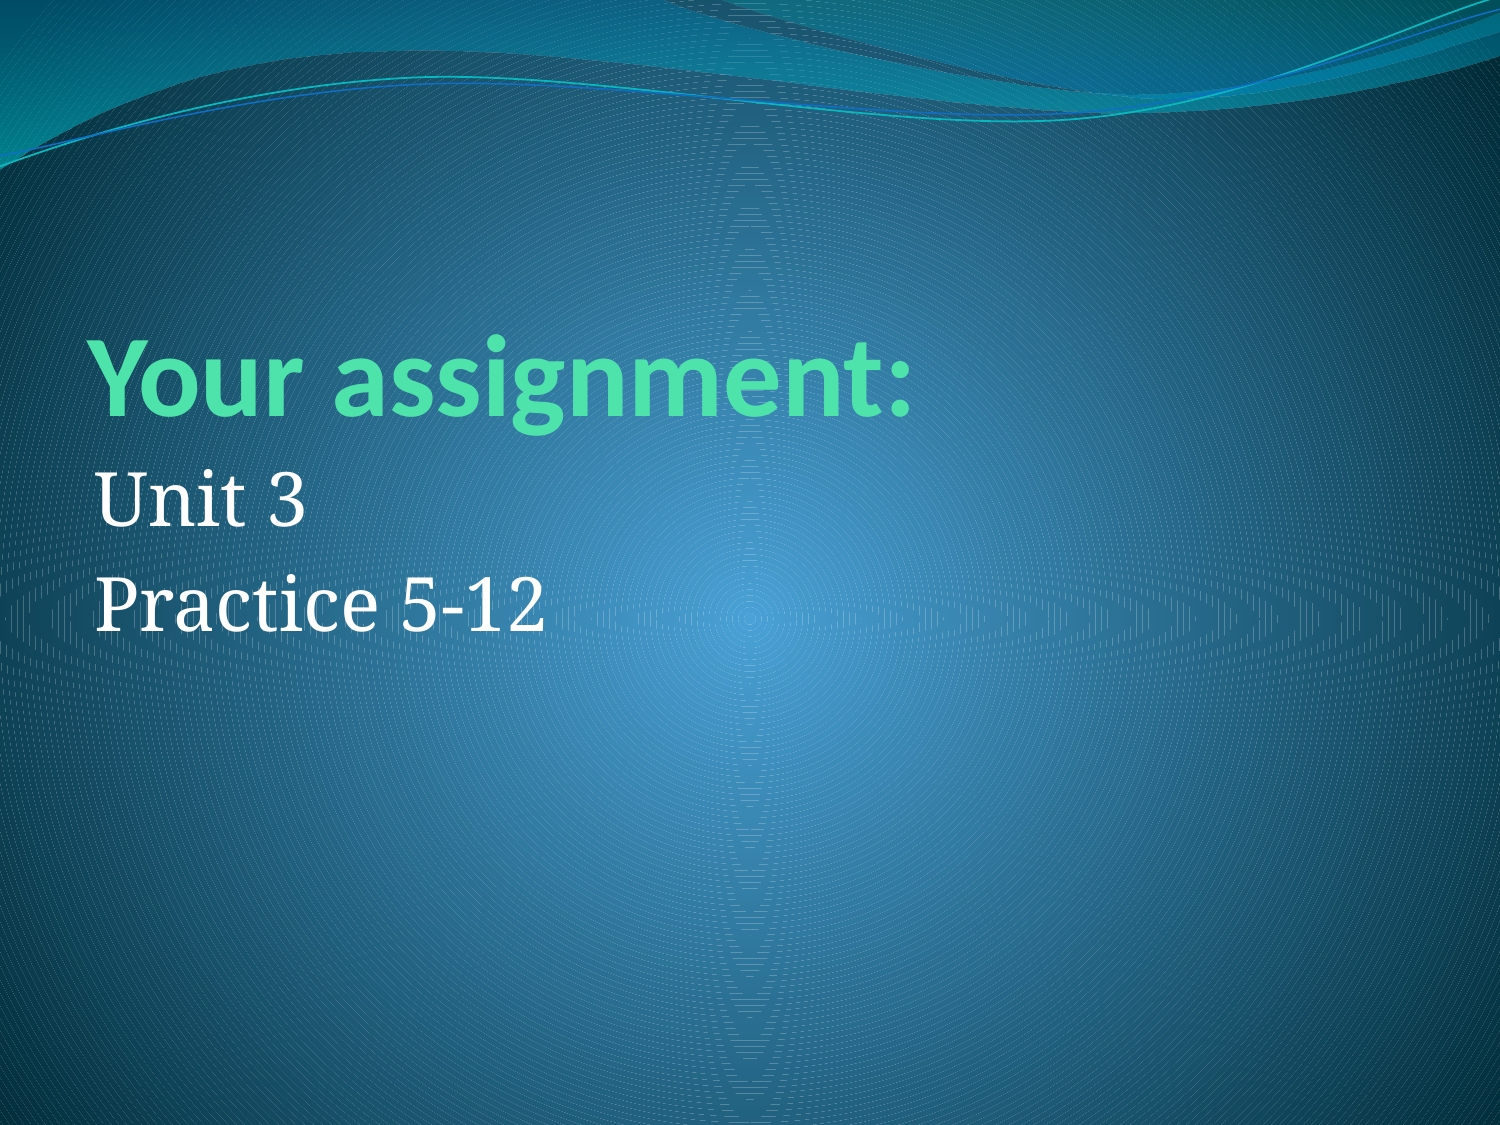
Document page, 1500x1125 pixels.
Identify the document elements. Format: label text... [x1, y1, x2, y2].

title Your assignment: [86, 216, 1362, 440]
list Unit 3 Practice 5-12 [86, 443, 1362, 692]
